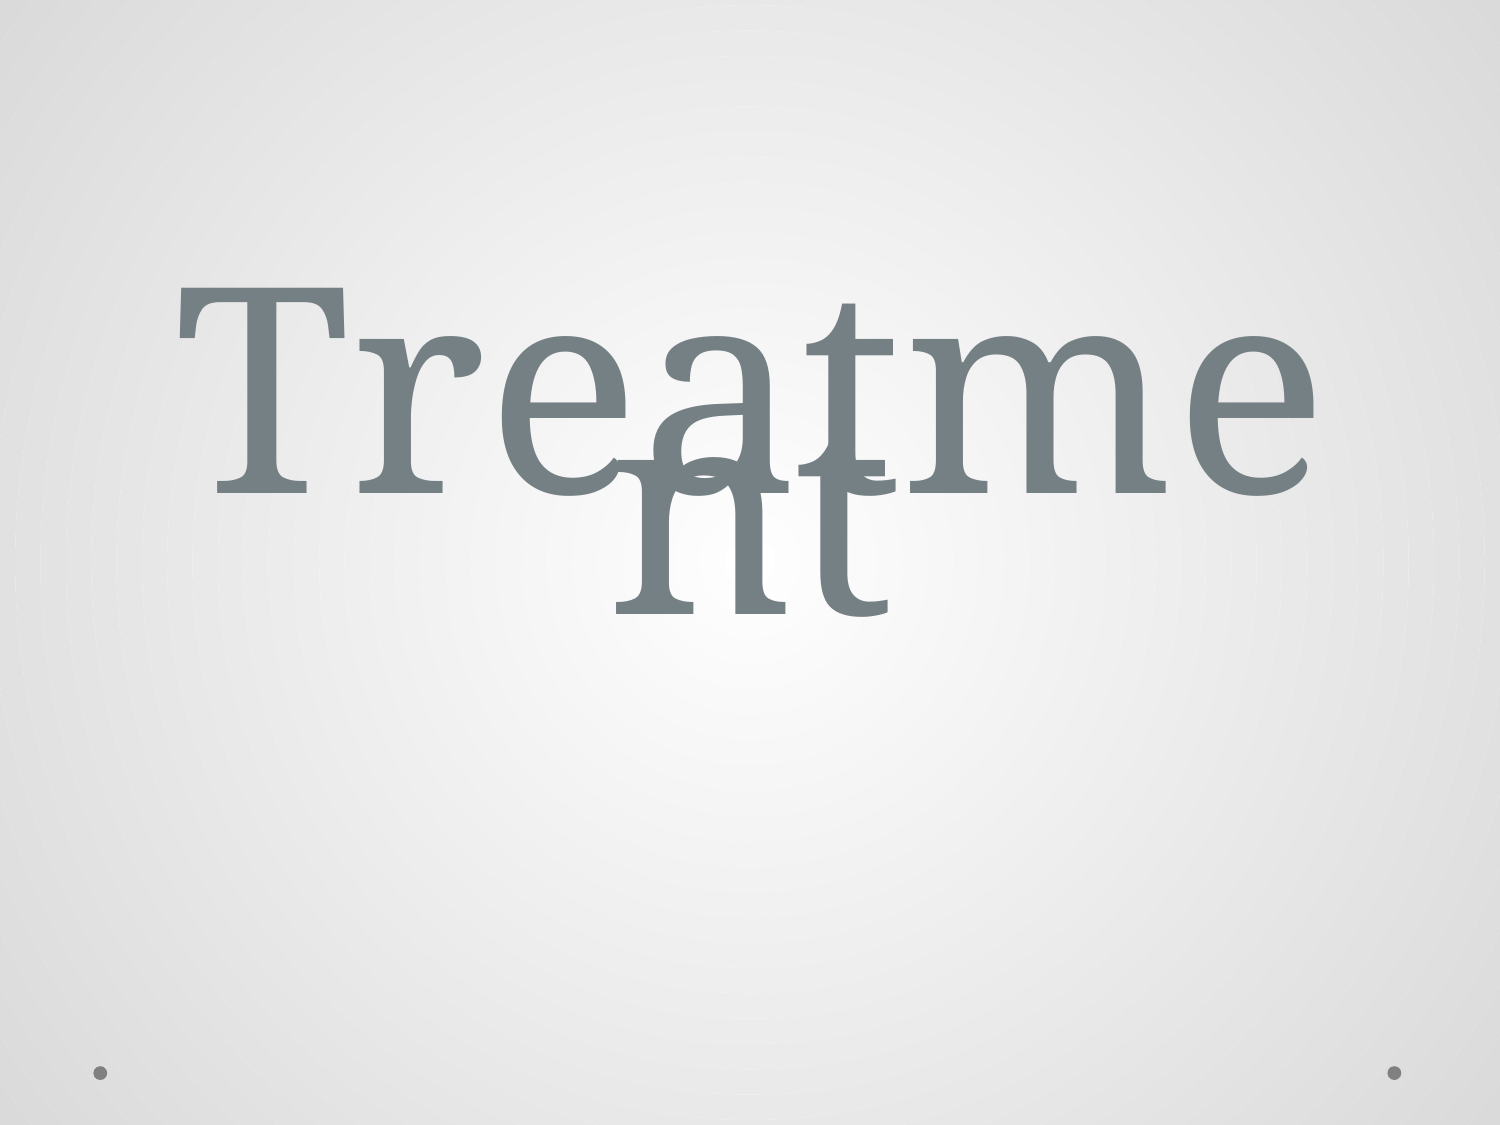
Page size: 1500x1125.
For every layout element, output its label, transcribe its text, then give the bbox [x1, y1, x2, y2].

title Treatment [76, 503, 1427, 680]
